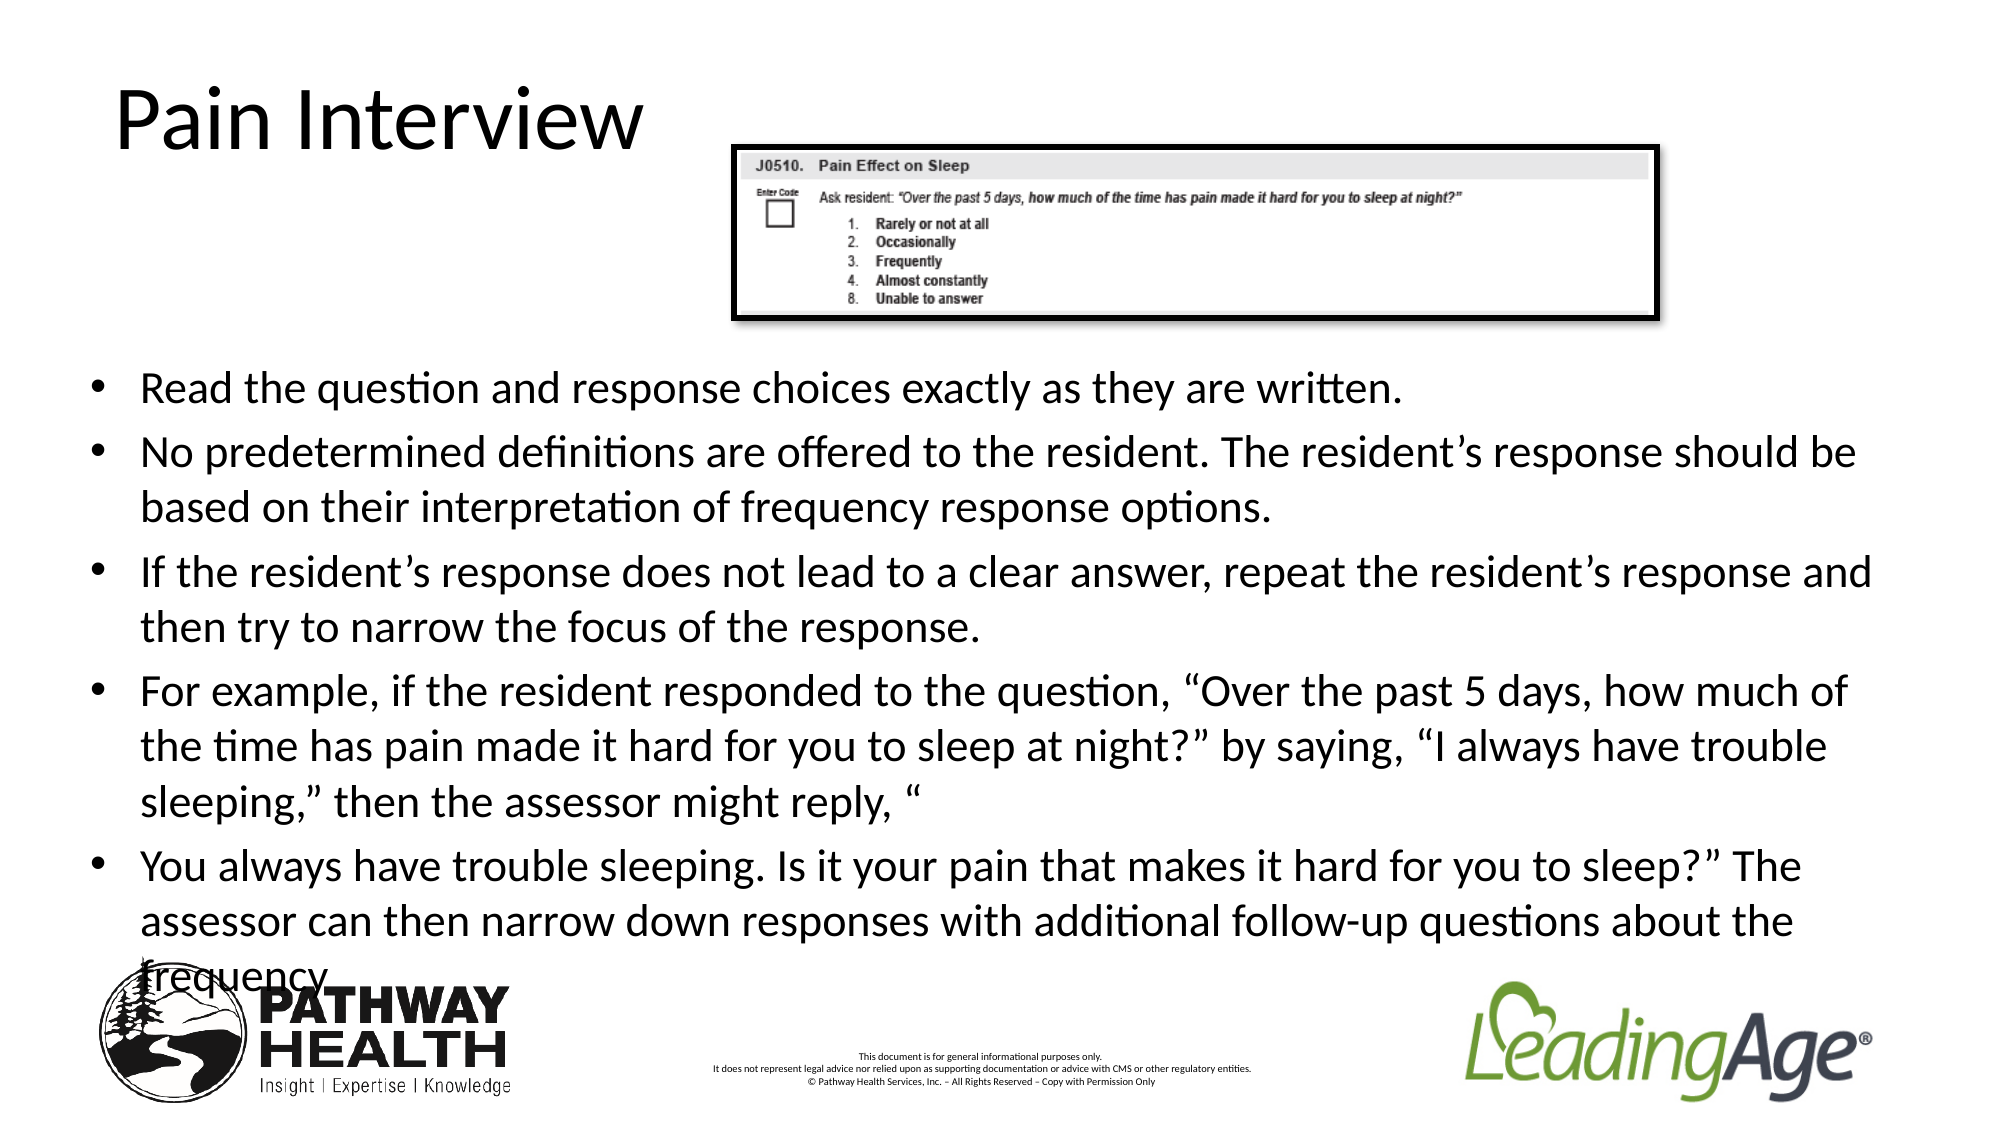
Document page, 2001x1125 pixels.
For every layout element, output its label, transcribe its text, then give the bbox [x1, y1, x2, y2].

title Pain Interview [99, 18, 1900, 207]
list Read the question and response choices exactly as they are written. No predetermined definitions are offered to the resident. The resident’s response should be based on their interpretation of frequency response options. If the resident’s response does not lead to a clear answer, repeat the resident’s response and then try to narrow the focus of the response. For example, if the resident responded to the question, “Over the past 5 days, how much of the time has pain made it hard for you to sleep at night?” by saying, “I always have trouble sleeping,” then the assessor might reply, “ You always have trouble sleeping. Is it your pain that makes it hard for you to sleep?” The assessor can then narrow down responses with additional follow-up questions about the frequency [75, 350, 1900, 1013]
picture [737, 149, 1655, 316]
picture [1450, 1013, 1883, 1116]
picture [99, 1013, 510, 1103]
